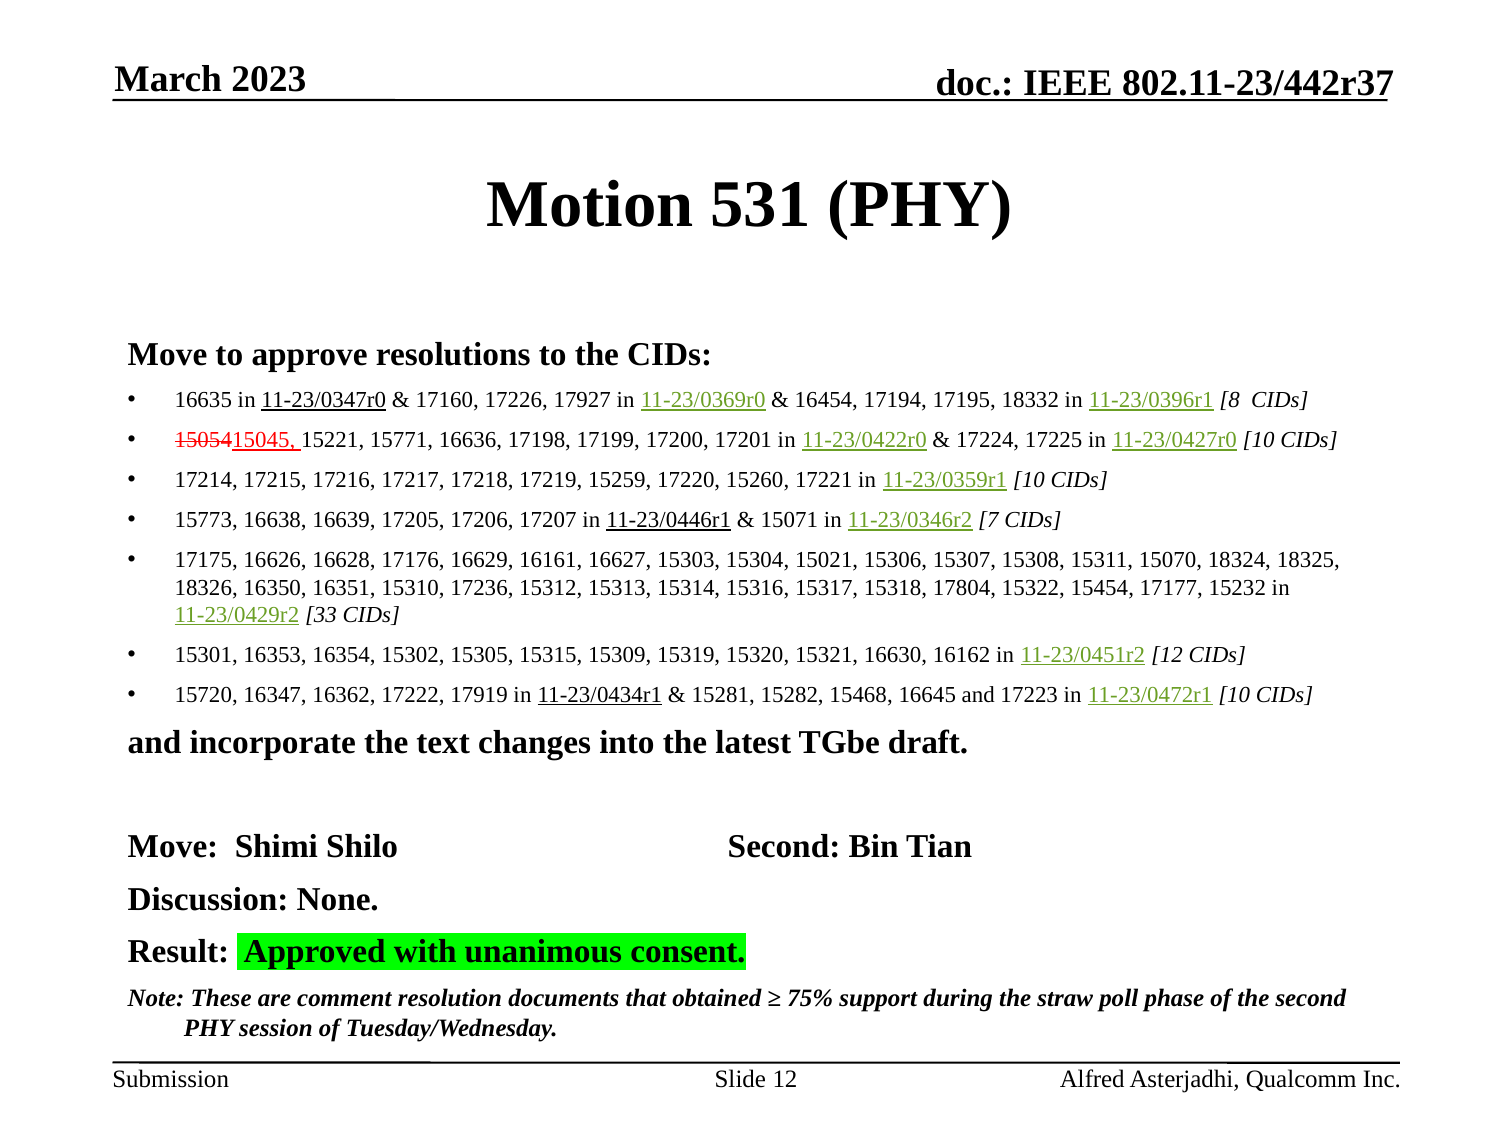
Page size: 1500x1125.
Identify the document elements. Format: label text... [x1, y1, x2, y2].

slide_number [114, 54, 423, 100]
footer Alfred Asterjadhi, Qualcomm Inc. [878, 1061, 1402, 1093]
title Motion 531 (PHY) [112, 112, 1388, 288]
list Move to approve resolutions to the CIDs: 16635 in 11-23/0347r0 & 17160, 17226, 17927 in 11-23/0369r0 & 16454, 17194, 17195, 18332 in 11-23/0396r1 [8 CIDs] 1505415045, 15221, 15771, 16636, 17198, 17199, 17200, 17201 in 11-23/0422r0 & 17224, 17225 in 11-23/0427r0 [10 CIDs] 17214, 17215, 17216, 17217, 17218, 17219, 15259, 17220, 15260, 17221 in 11-23/0359r1 [10 CIDs] 15773, 16638, 16639, 17205, 17206, 17207 in 11-23/0446r1 & 15071 in 11-23/0346r2 [7 CIDs] 17175, 16626, 16628, 17176, 16629, 16161, 16627, 15303, 15304, 15021, 15306, 15307, 15308, 15311, 15070, 18324, 18325, 18326, 16350, 16351, 15310, 17236, 15312, 15313, 15314, 15316, 15317, 15318, 17804, 15322, 15454, 17177, 15232 in 11-23/0429r2 [33 CIDs] 15301, 16353, 16354, 15302, 15305, 15315, 15309, 15319, 15320, 15321, 16630, 16162 in 11-23/0451r2 [12 CIDs] 15720, 16347, 16362, 17222, 17919 in 11-23/0434r1 & 15281, 15282, 15468, 16645 and 17223 in 11-23/0472r1 [10 CIDs] and incorporate the text changes into the latest TGbe draft. Move: Shimi Shilo Second: Bin Tian Discussion: None. Result: Approved with unanimous consent. Note: These are comment resolution documents that obtained ≥ 75% support during the straw poll phase of the second PHY session of Tuesday/Wednesday. [112, 324, 1388, 1063]
slide_number Slide 12 [712, 1061, 800, 1123]
